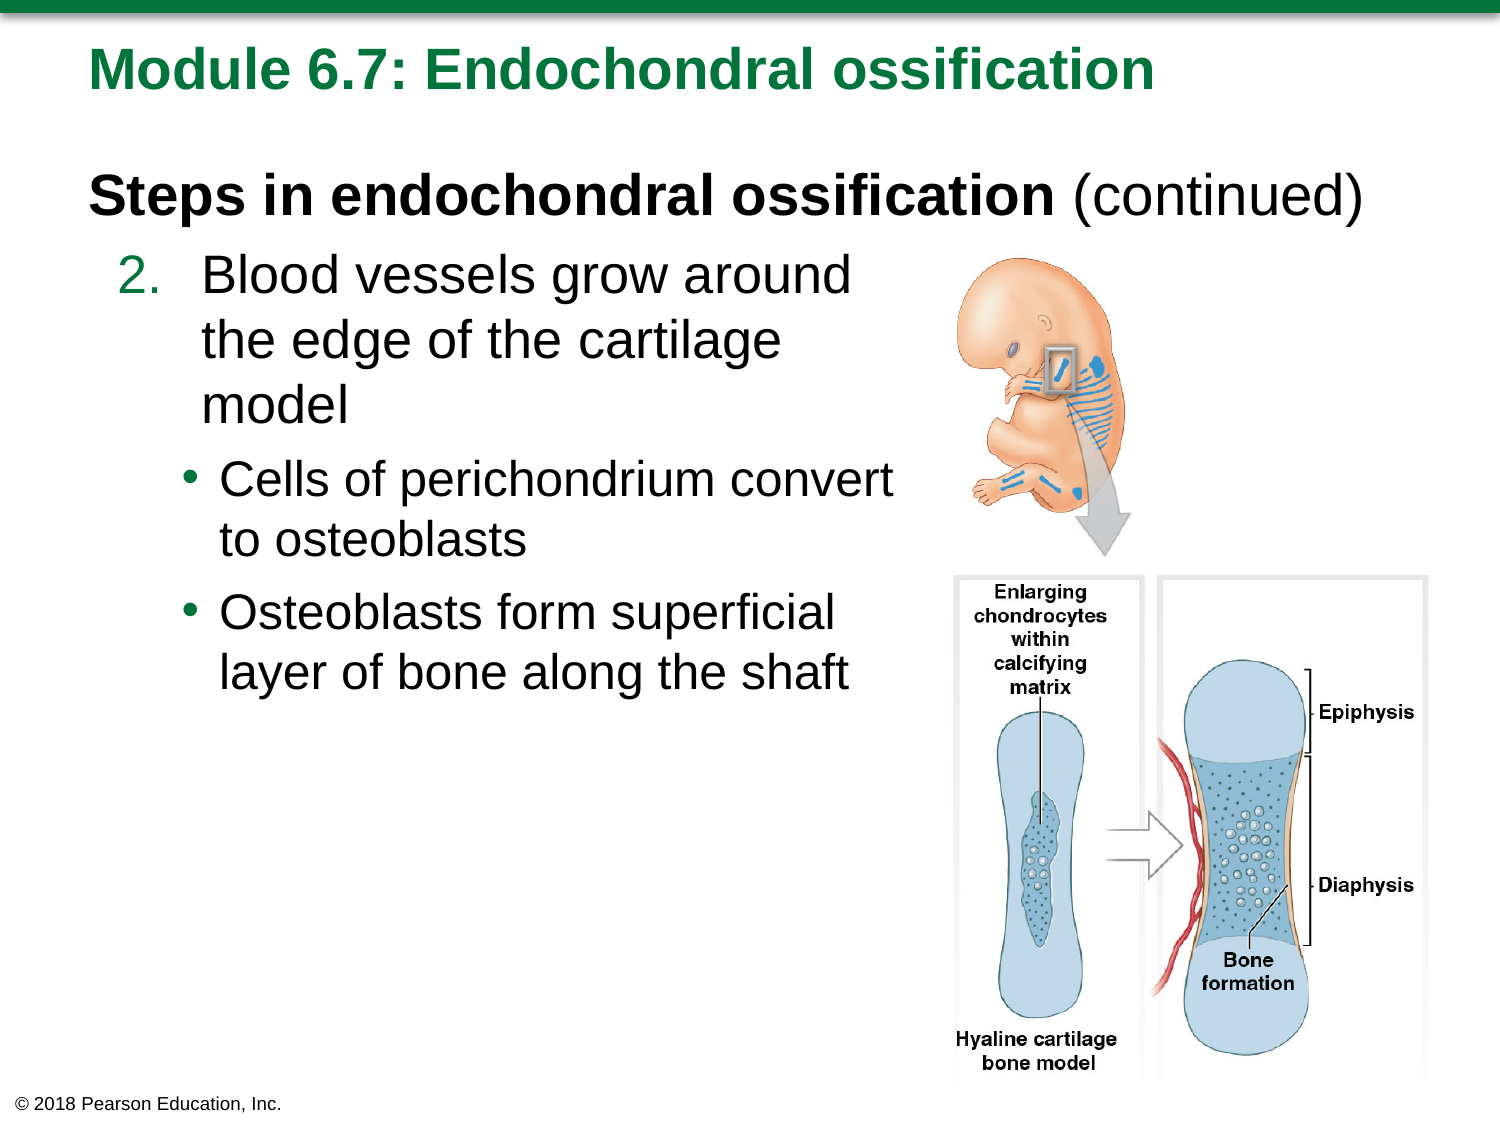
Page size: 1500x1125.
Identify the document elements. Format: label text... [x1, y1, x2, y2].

footer © 2018 Pearson Education, Inc. [0, 1081, 507, 1125]
list Steps in endochondral ossification (continued) Blood vessels grow around the edge of the cartilage model Cells of perichondrium convert to osteoblasts Osteoblasts form superficial layer of bone along the shaft [73, 149, 1433, 1026]
title Module 6.7: Endochondral ossification [73, 31, 1433, 124]
picture [948, 252, 1433, 1082]
